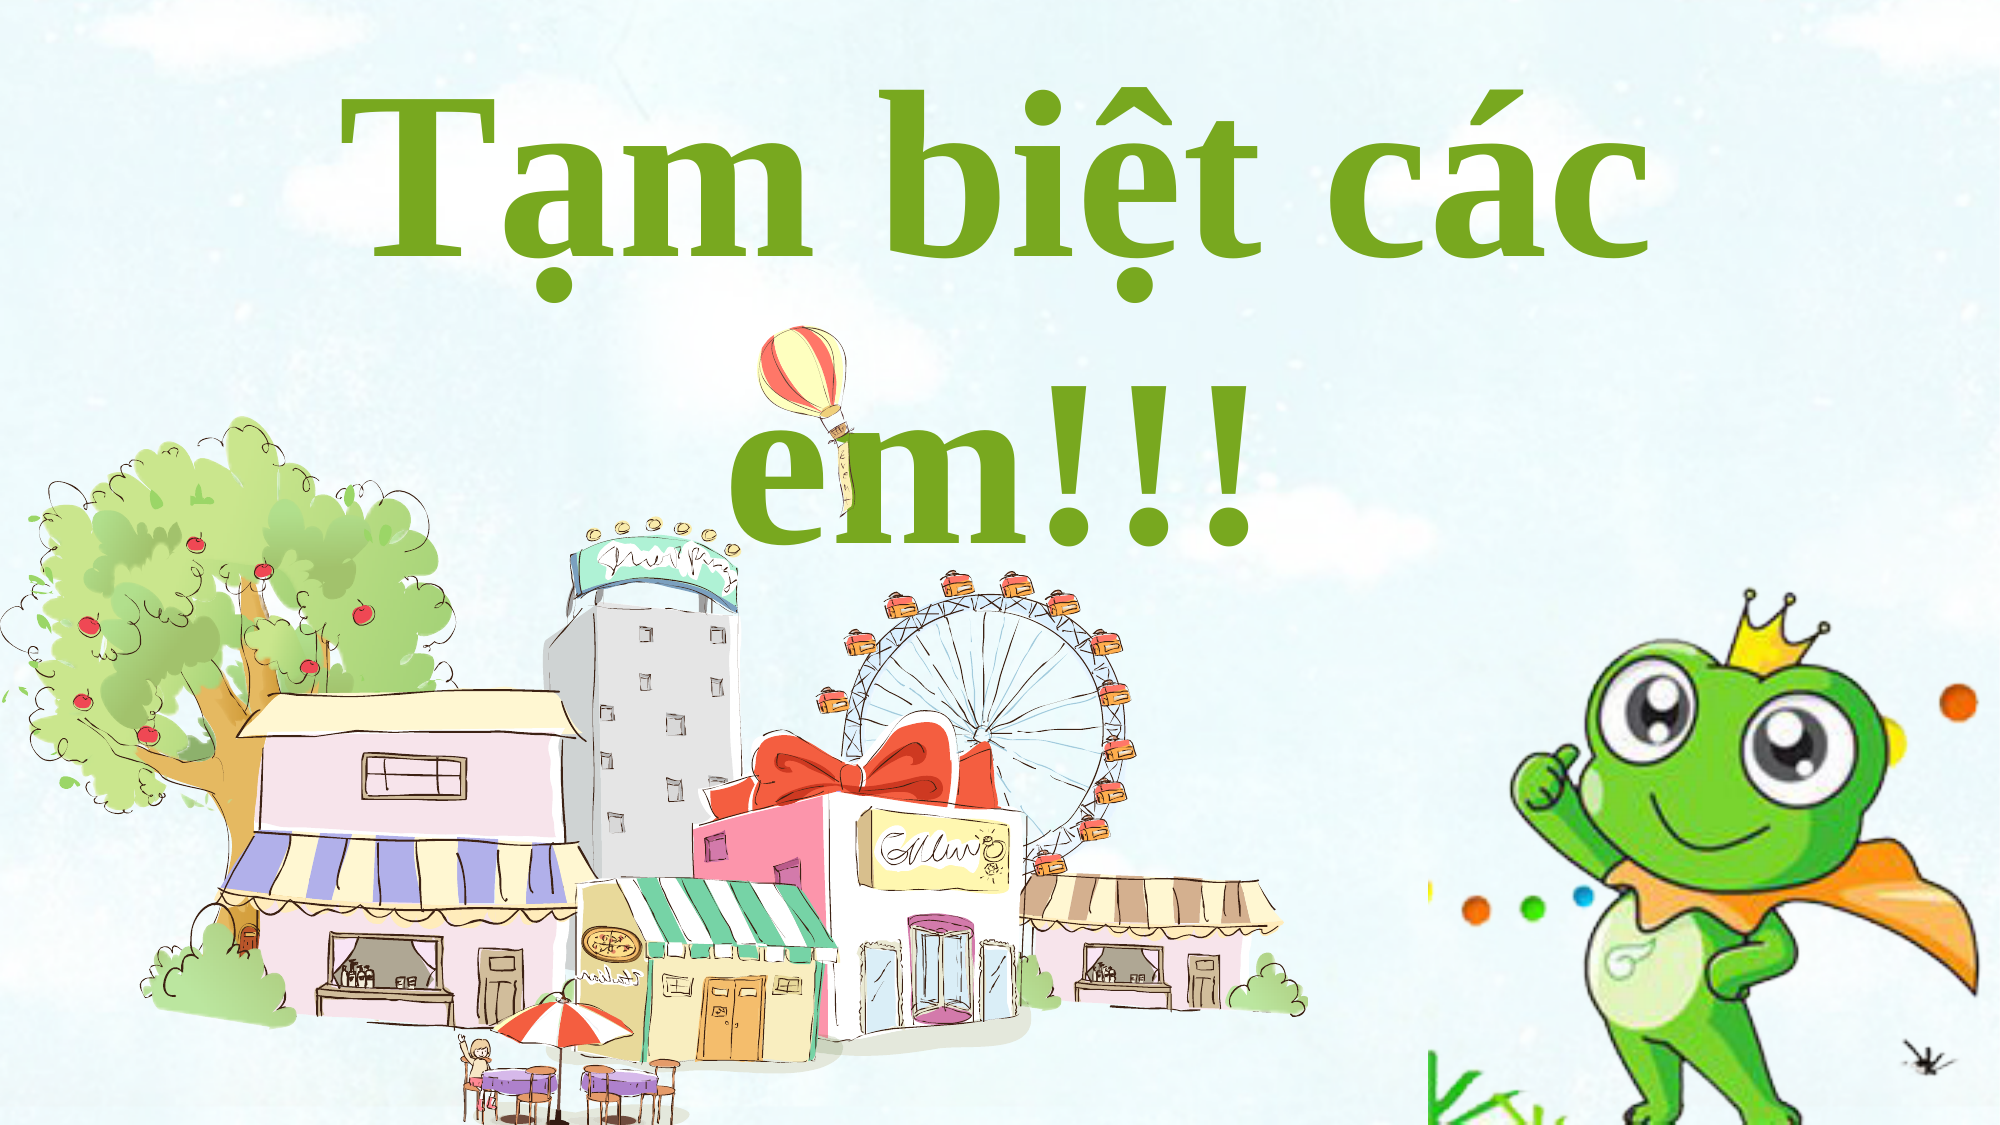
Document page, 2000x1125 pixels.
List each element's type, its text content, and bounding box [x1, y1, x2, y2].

text_box Tạm biệt các em!!! [31, 9, 1962, 600]
picture [0, 324, 1310, 1125]
picture [1428, 553, 2000, 1125]
